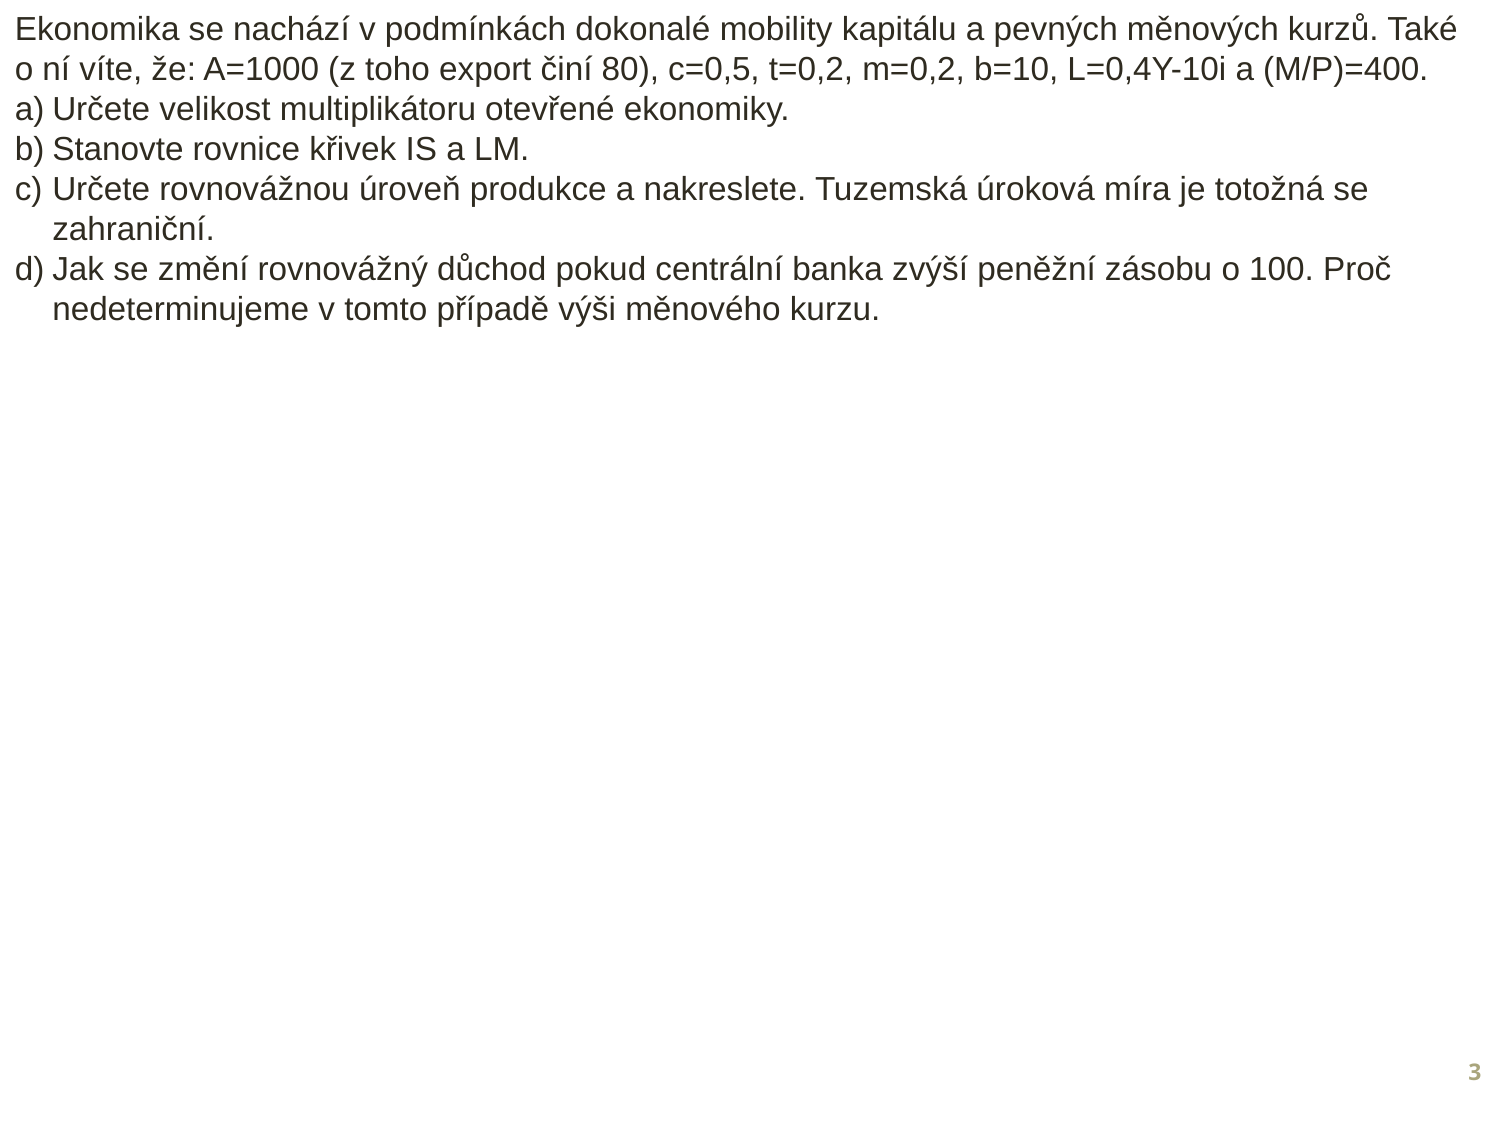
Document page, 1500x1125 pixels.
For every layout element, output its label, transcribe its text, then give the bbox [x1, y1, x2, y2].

text_box Ekonomika se nachází v podmínkách dokonalé mobility kapitálu a pevných měnových kurzů. Také o ní víte, že: A=1000 (z toho export činí 80), c=0,5, t=0,2, m=0,2, b=10, L=0,4Y-10i a (M/P)=400. Určete velikost multiplikátoru otevřené ekonomiky. Stanovte rovnice křivek IS a LM. Určete rovnovážnou úroveň produkce a nakreslete. Tuzemská úroková míra je totožná se zahraniční. Jak se změní rovnovážný důchod pokud centrální banka zvýší peněžní zásobu o 100. Proč nedeterminujeme v tomto případě výši měnového kurzu. [0, 0, 1497, 335]
slide_number 3 [1308, 1042, 1497, 1103]
